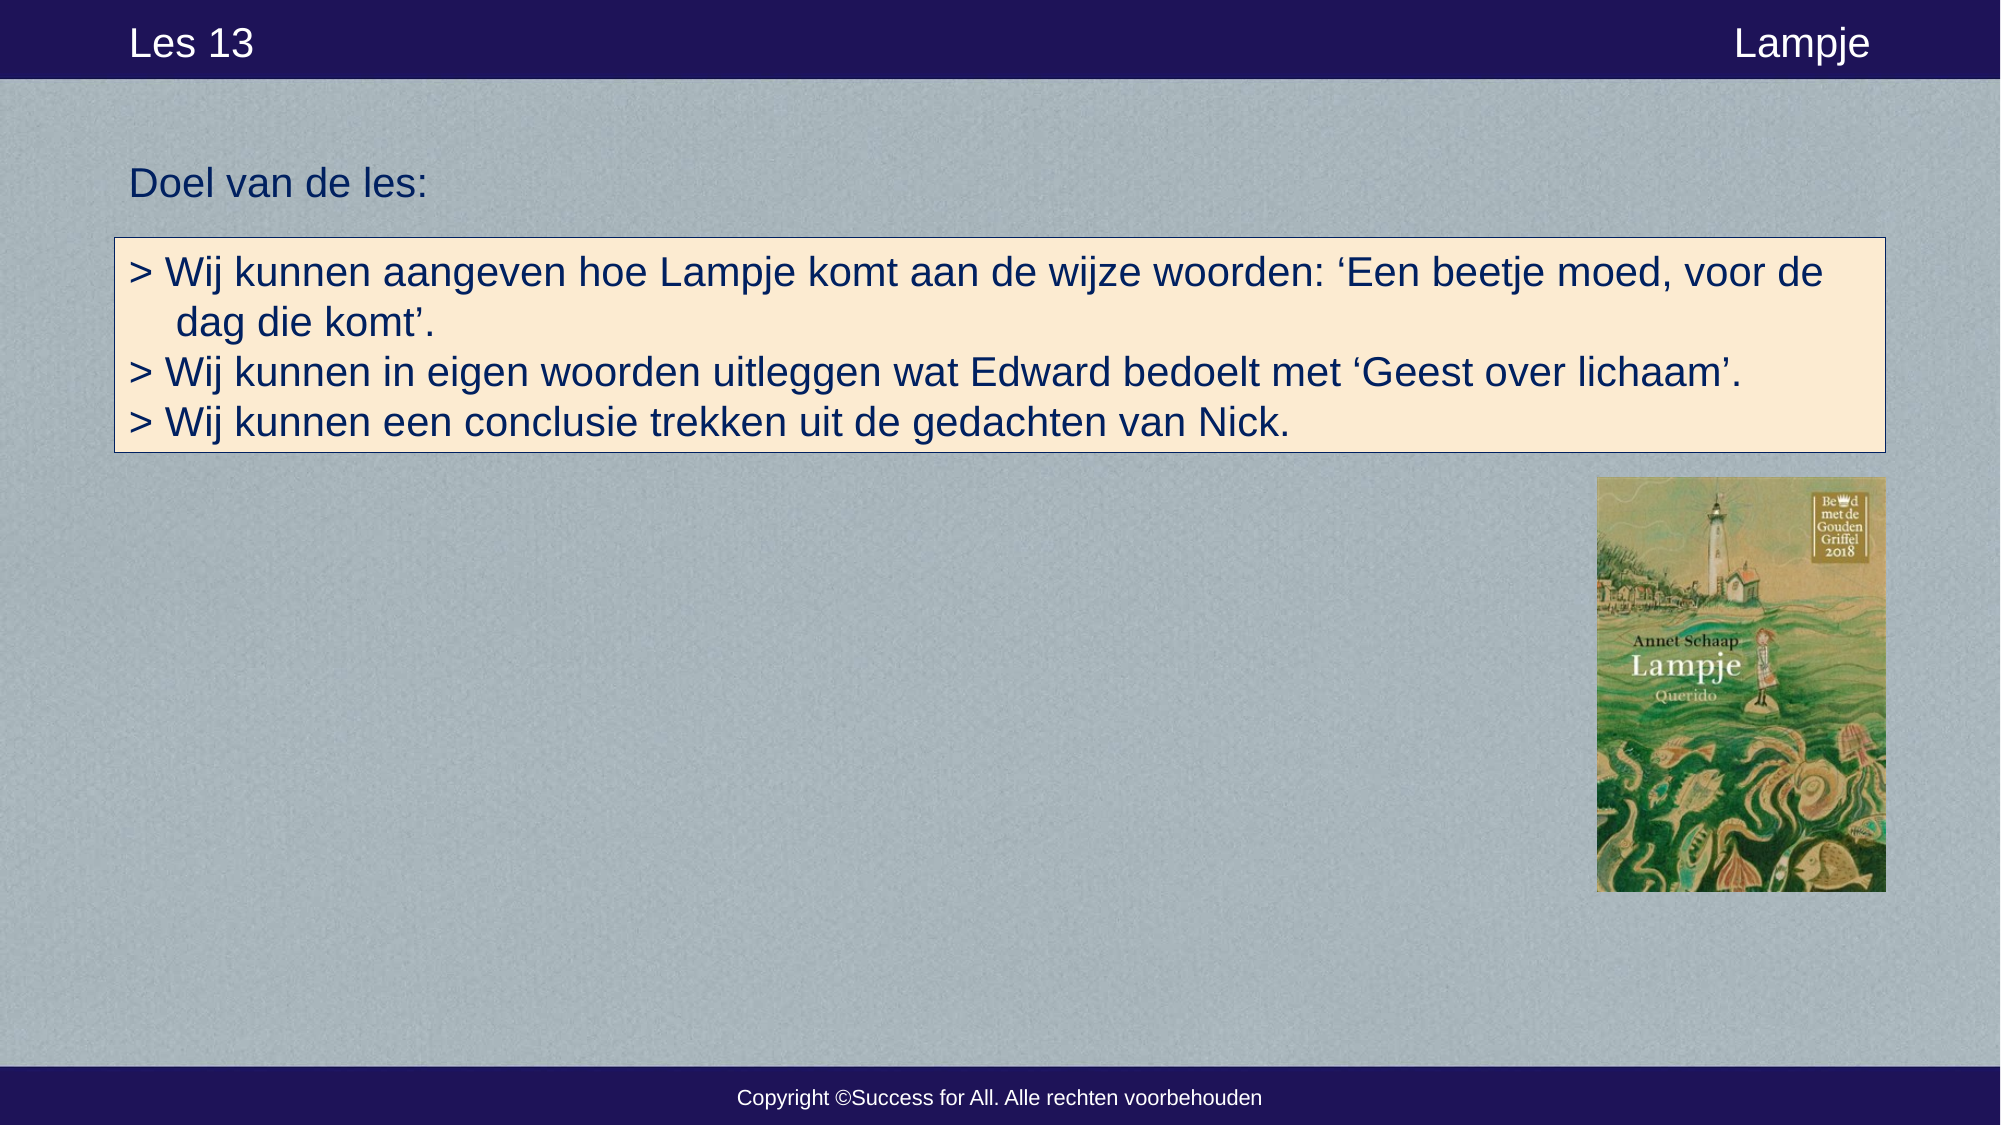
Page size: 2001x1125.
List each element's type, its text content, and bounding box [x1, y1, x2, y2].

text_box Les 13 [114, 8, 354, 73]
text_box Copyright ©Success for All. Alle rechten voorbehouden [0, 1076, 2000, 1125]
text_box > Wij kunnen aangeven hoe Lampje komt aan de wijze woorden: ‘Een beetje moed, voor de dag die komt’. > Wij kunnen in eigen woorden uitleggen wat Edward bedoelt met ‘Geest over lichaam’. > Wij kunnen een conclusie trekken uit de gedachten van Nick. [114, 237, 1886, 453]
text_box Lampje [999, 8, 1886, 73]
picture [0, 0, 2001, 1125]
text_box Doel van de les: [113, 148, 1635, 214]
